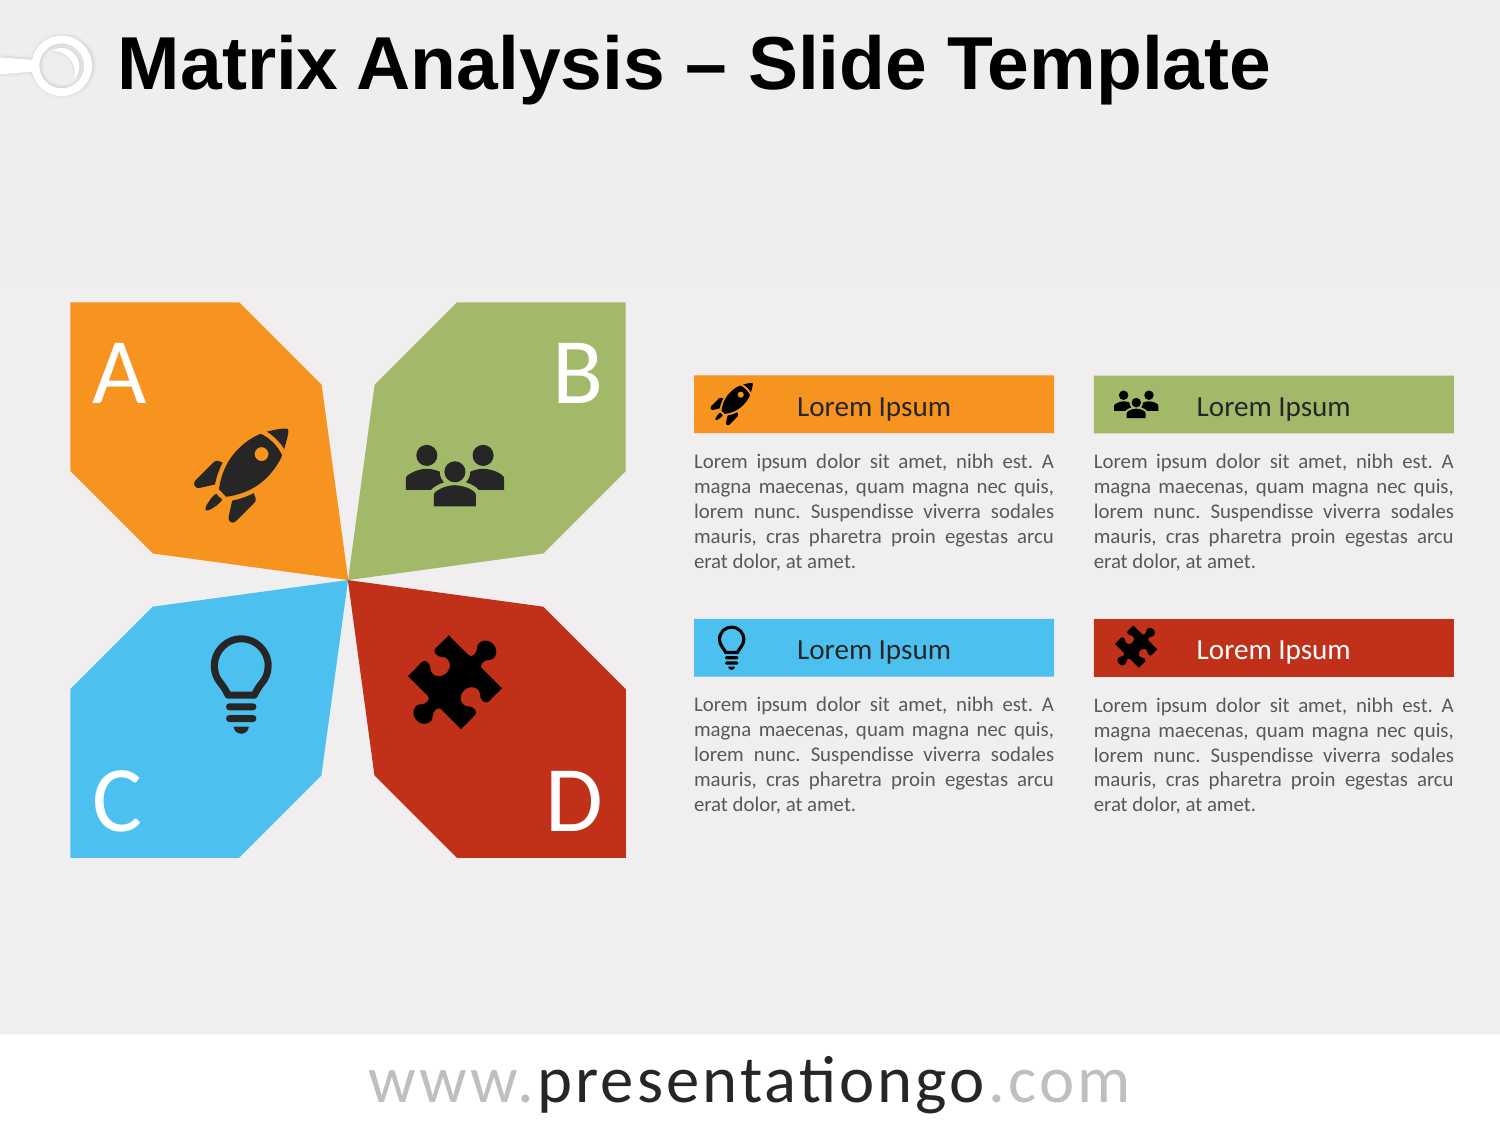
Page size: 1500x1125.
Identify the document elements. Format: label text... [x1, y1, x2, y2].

text_box [408, 635, 502, 730]
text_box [694, 375, 1055, 582]
text_box C [69, 580, 349, 859]
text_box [405, 444, 505, 507]
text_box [185, 419, 298, 532]
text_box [1114, 390, 1159, 419]
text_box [706, 378, 758, 430]
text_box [694, 618, 1055, 825]
title Matrix Analysis – Slide Template [103, 17, 1500, 139]
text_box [1093, 375, 1454, 582]
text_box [706, 622, 758, 674]
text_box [1093, 618, 1454, 826]
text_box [185, 628, 298, 741]
text_box B [348, 301, 627, 581]
text_box A [69, 301, 350, 581]
text_box D [348, 580, 627, 859]
